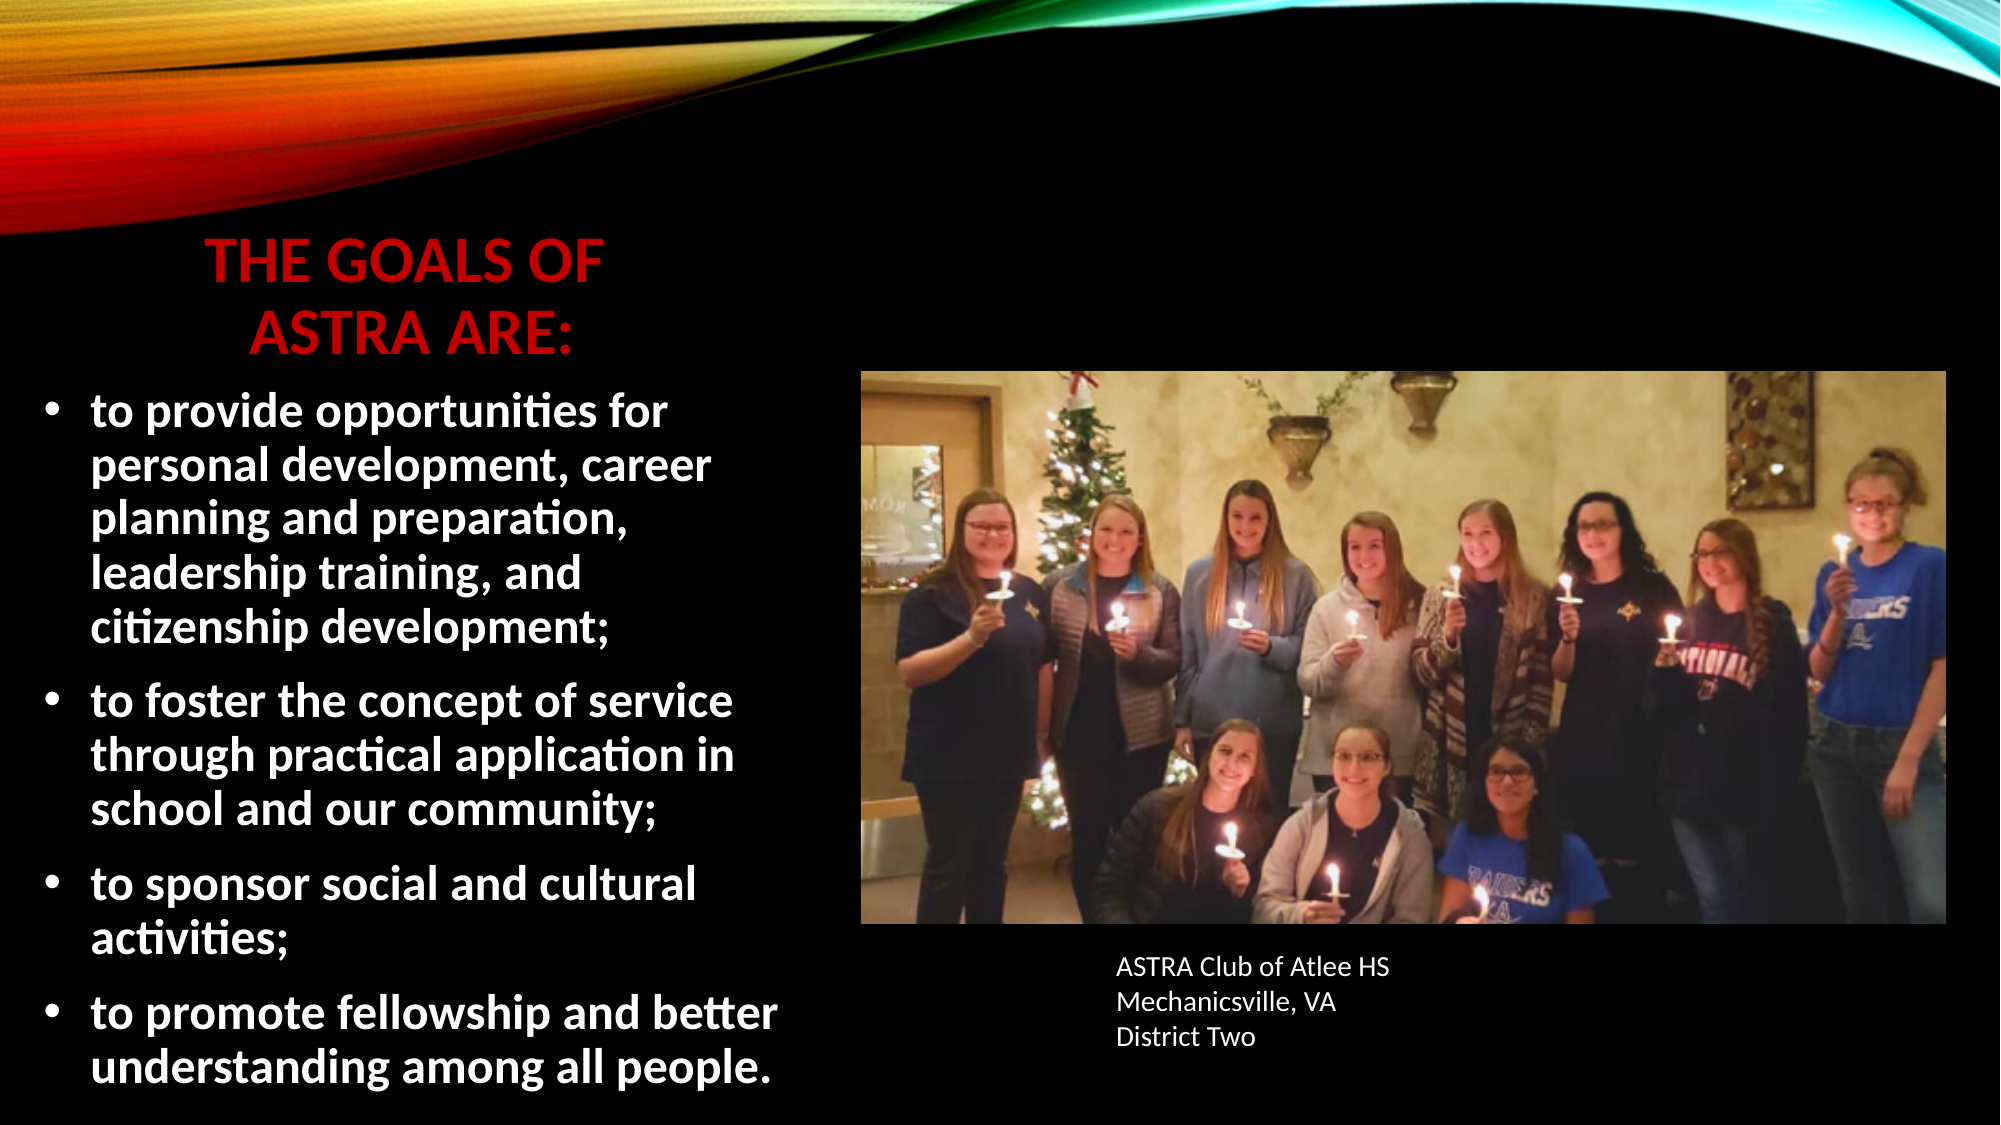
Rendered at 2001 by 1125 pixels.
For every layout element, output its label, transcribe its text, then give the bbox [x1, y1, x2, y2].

picture [860, 371, 1947, 925]
text_box ASTRA Club of Atlee HS Mechanicsville, VA District Two [1101, 940, 1406, 1060]
picture [0, 0, 2000, 237]
title THE GOALS OF ASTRA ARE: [28, 184, 797, 376]
list to provide opportunities for personal development, career planning and preparation, leadership training, and citizenship development; to foster the concept of service through practical application in school and our community; to sponsor social and cultural activities; to promote fellowship and better understanding among all people. [28, 376, 797, 885]
